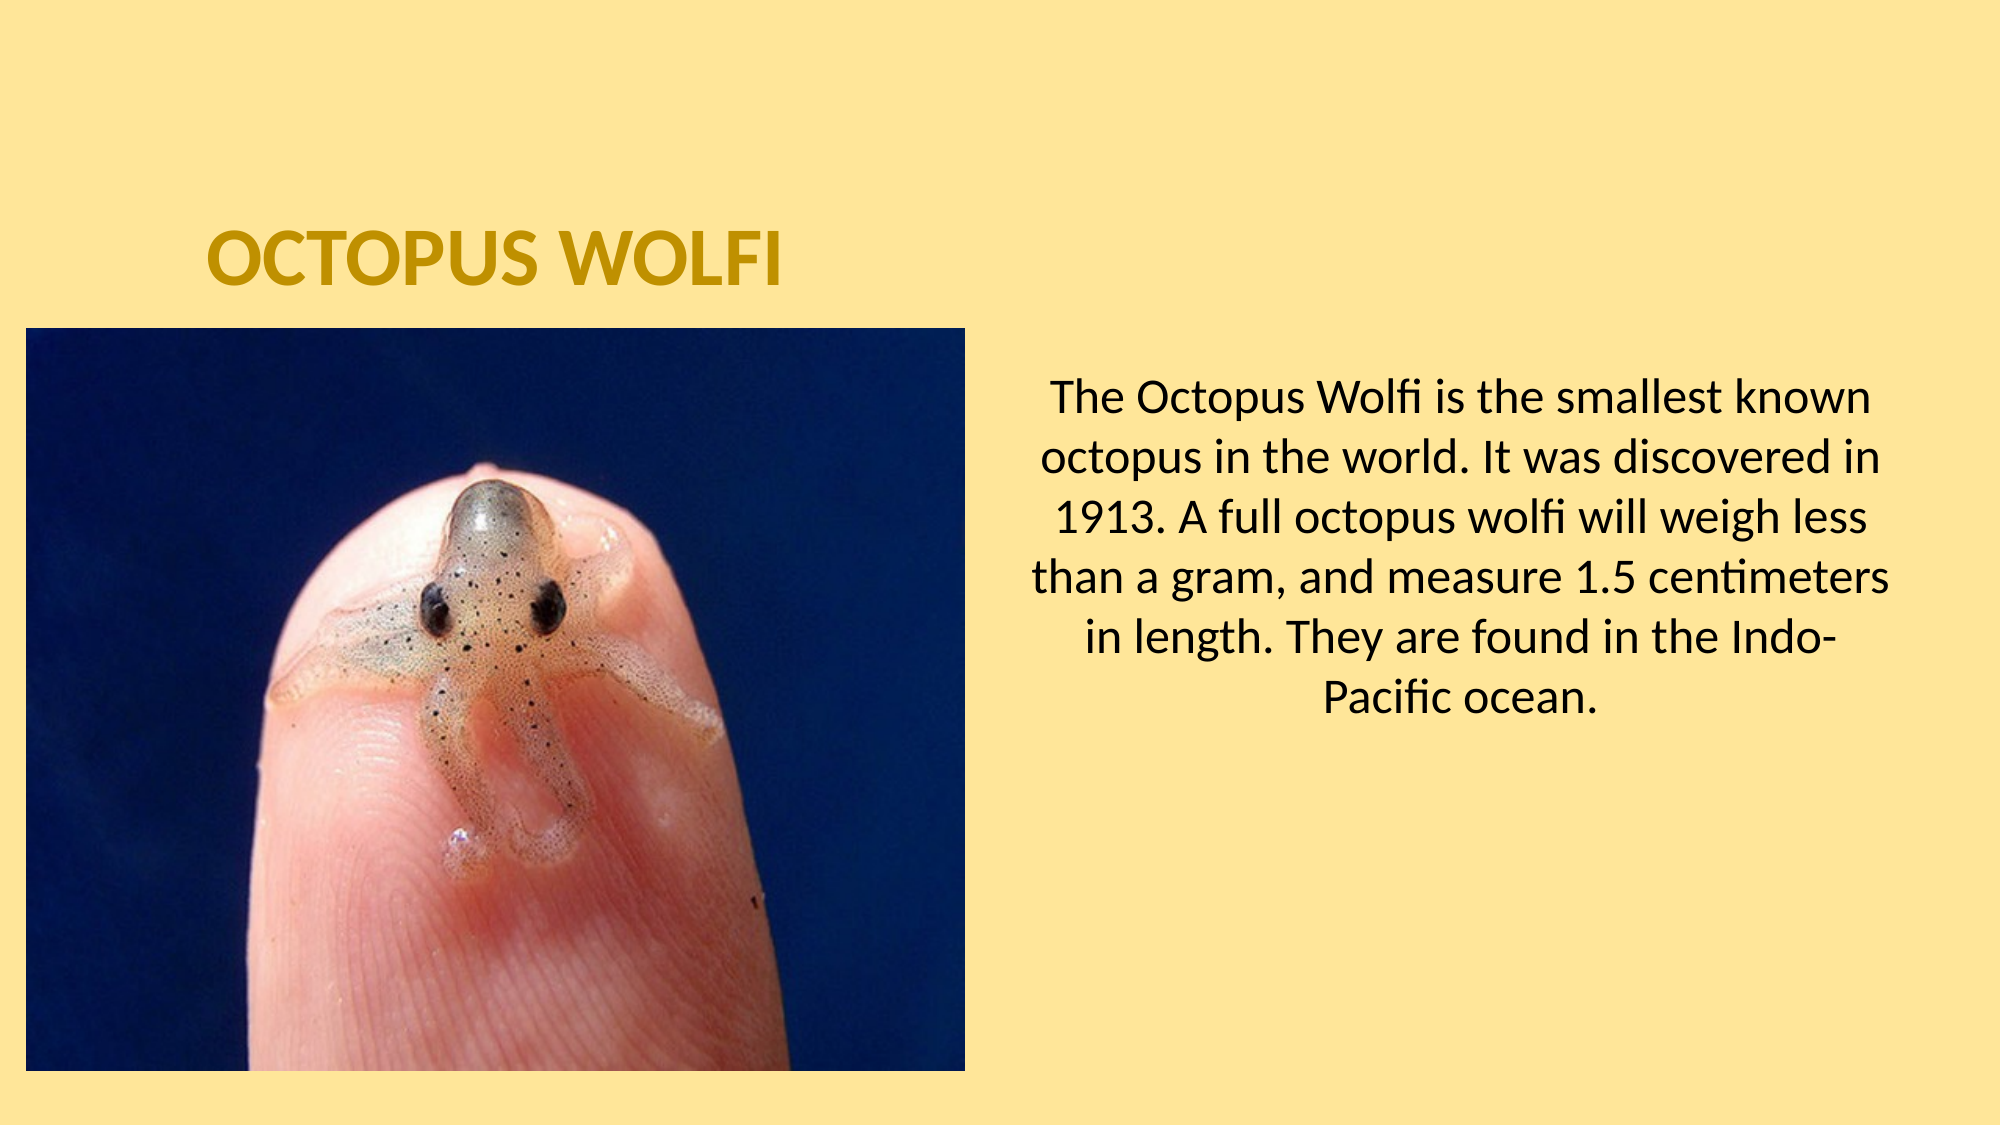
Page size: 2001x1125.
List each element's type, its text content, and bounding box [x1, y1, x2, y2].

picture [26, 328, 965, 1071]
text_box OCTOPUS WOLFI [63, 194, 928, 310]
text_box The Octopus Wolfi is the smallest known octopus in the world. It was discovered in 1913. A full octopus wolfi will weigh less than a gram, and measure 1.5 centimeters in length. They are found in the Indo-Pacific ocean. [1008, 356, 1913, 732]
